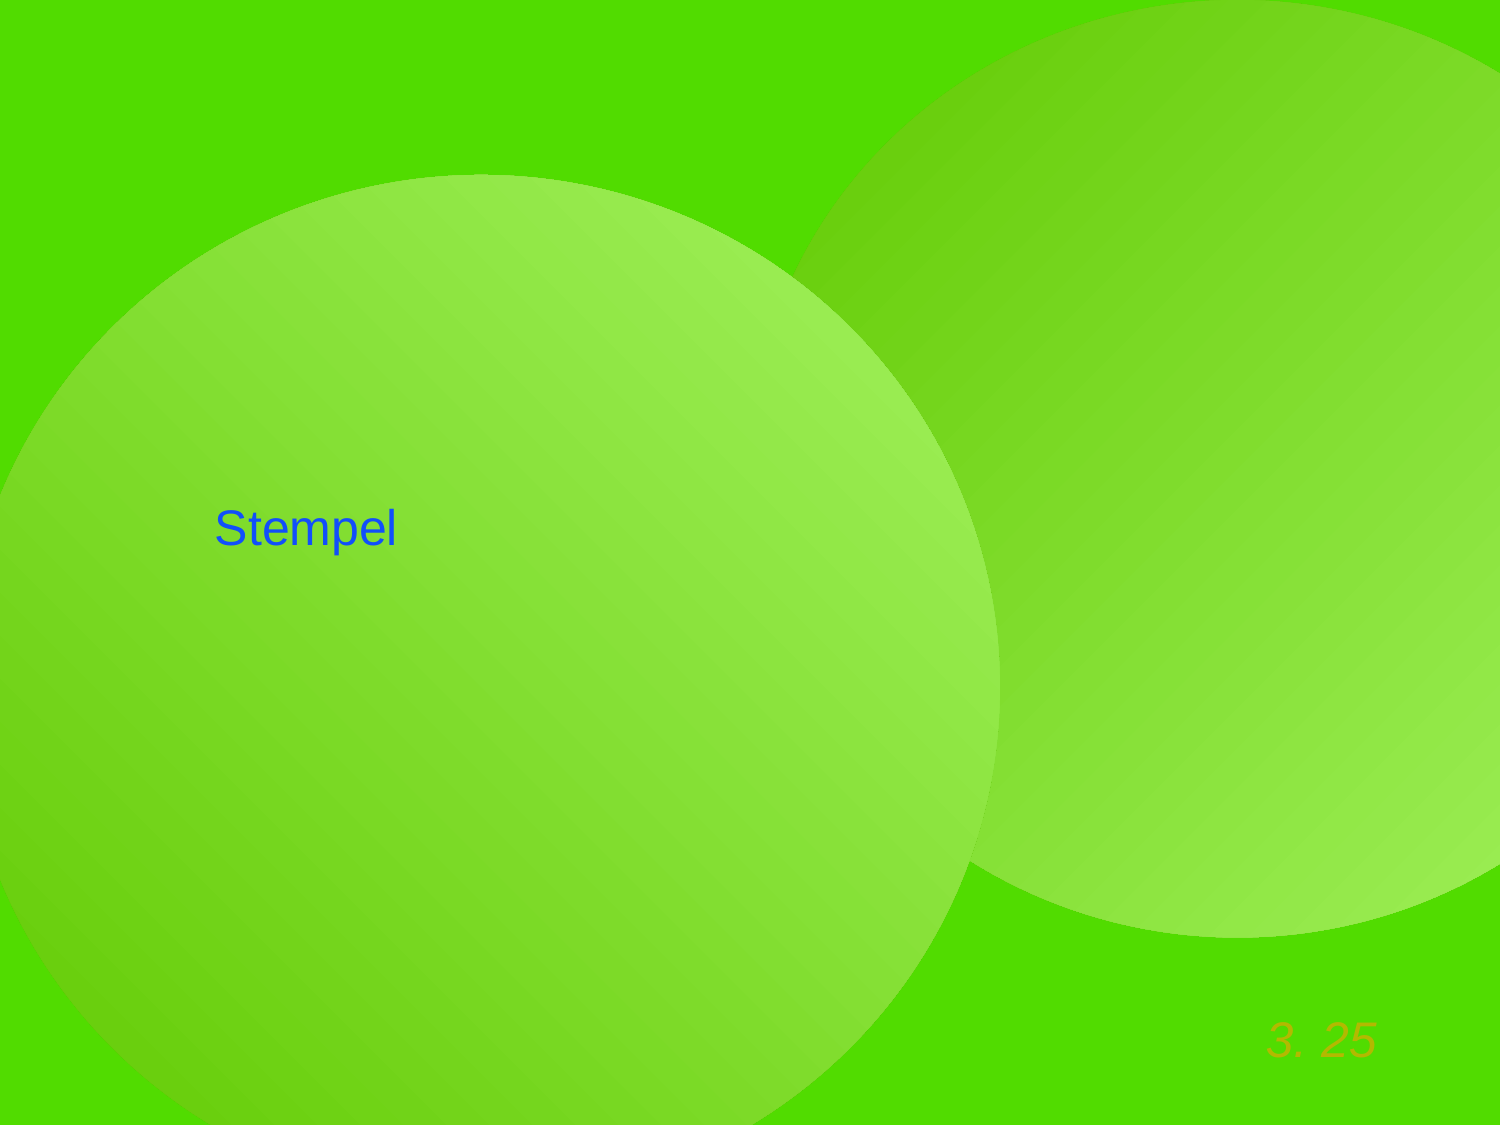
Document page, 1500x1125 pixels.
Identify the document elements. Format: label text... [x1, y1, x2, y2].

title Stempel [200, 425, 638, 563]
